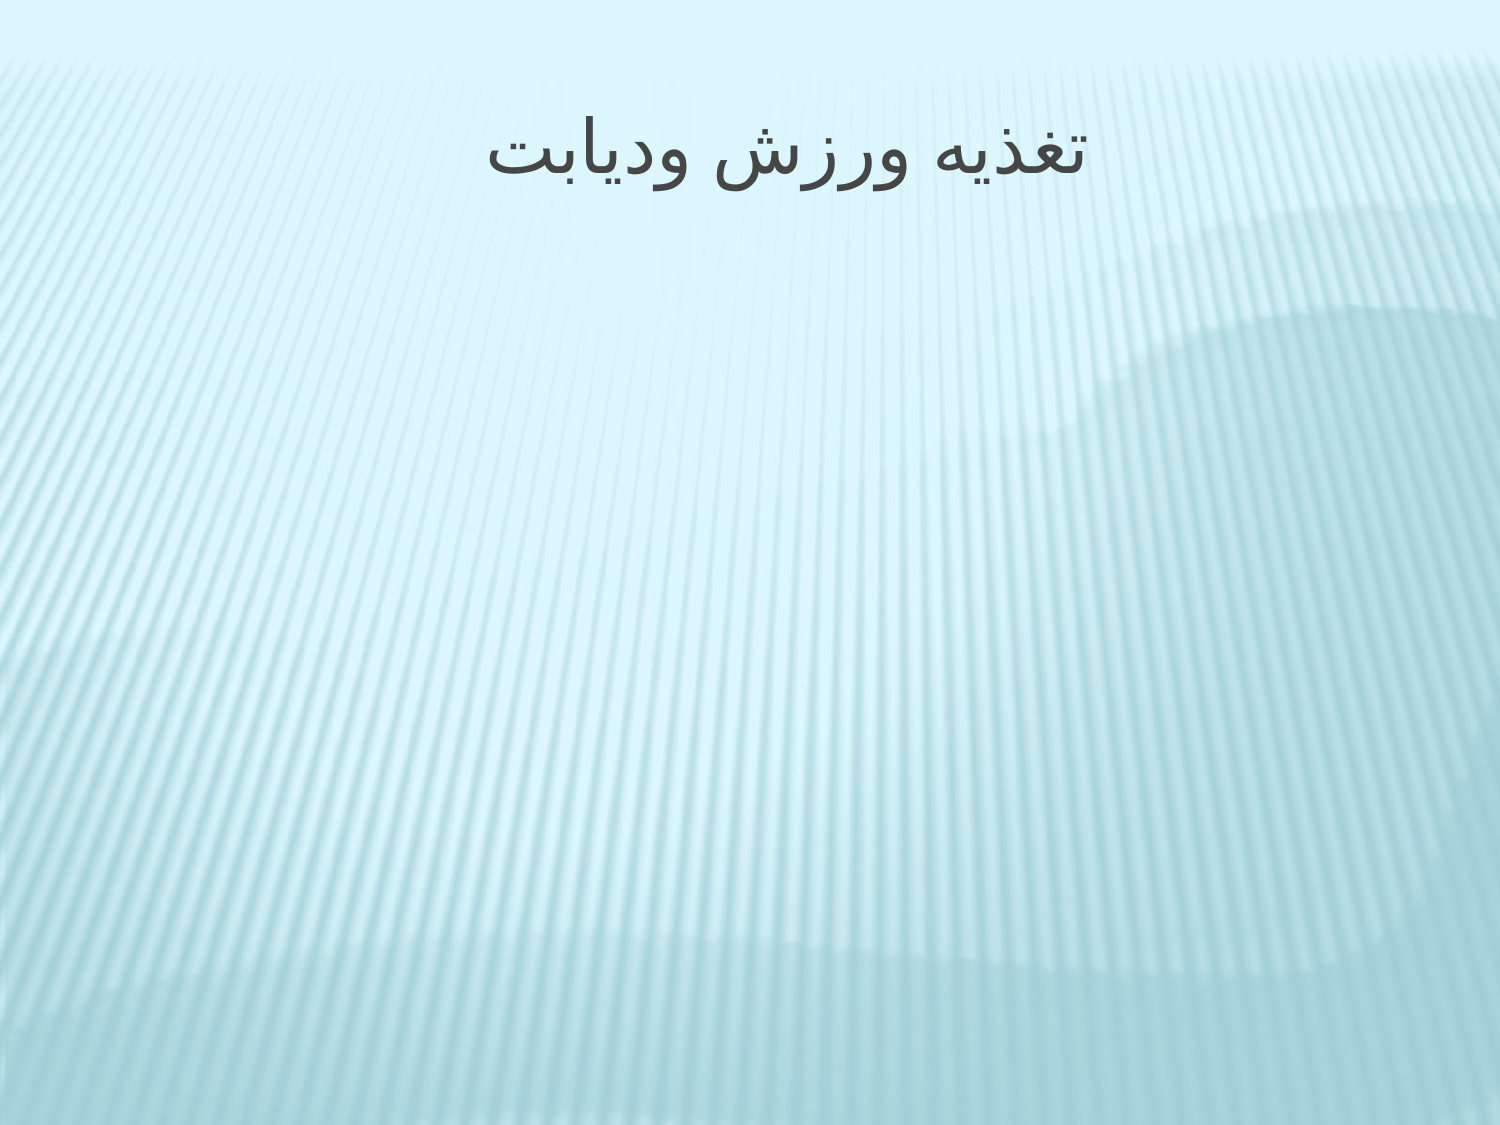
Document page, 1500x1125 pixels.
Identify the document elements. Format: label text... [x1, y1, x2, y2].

title تغذیه ورزش ودیابت [75, 75, 1500, 213]
